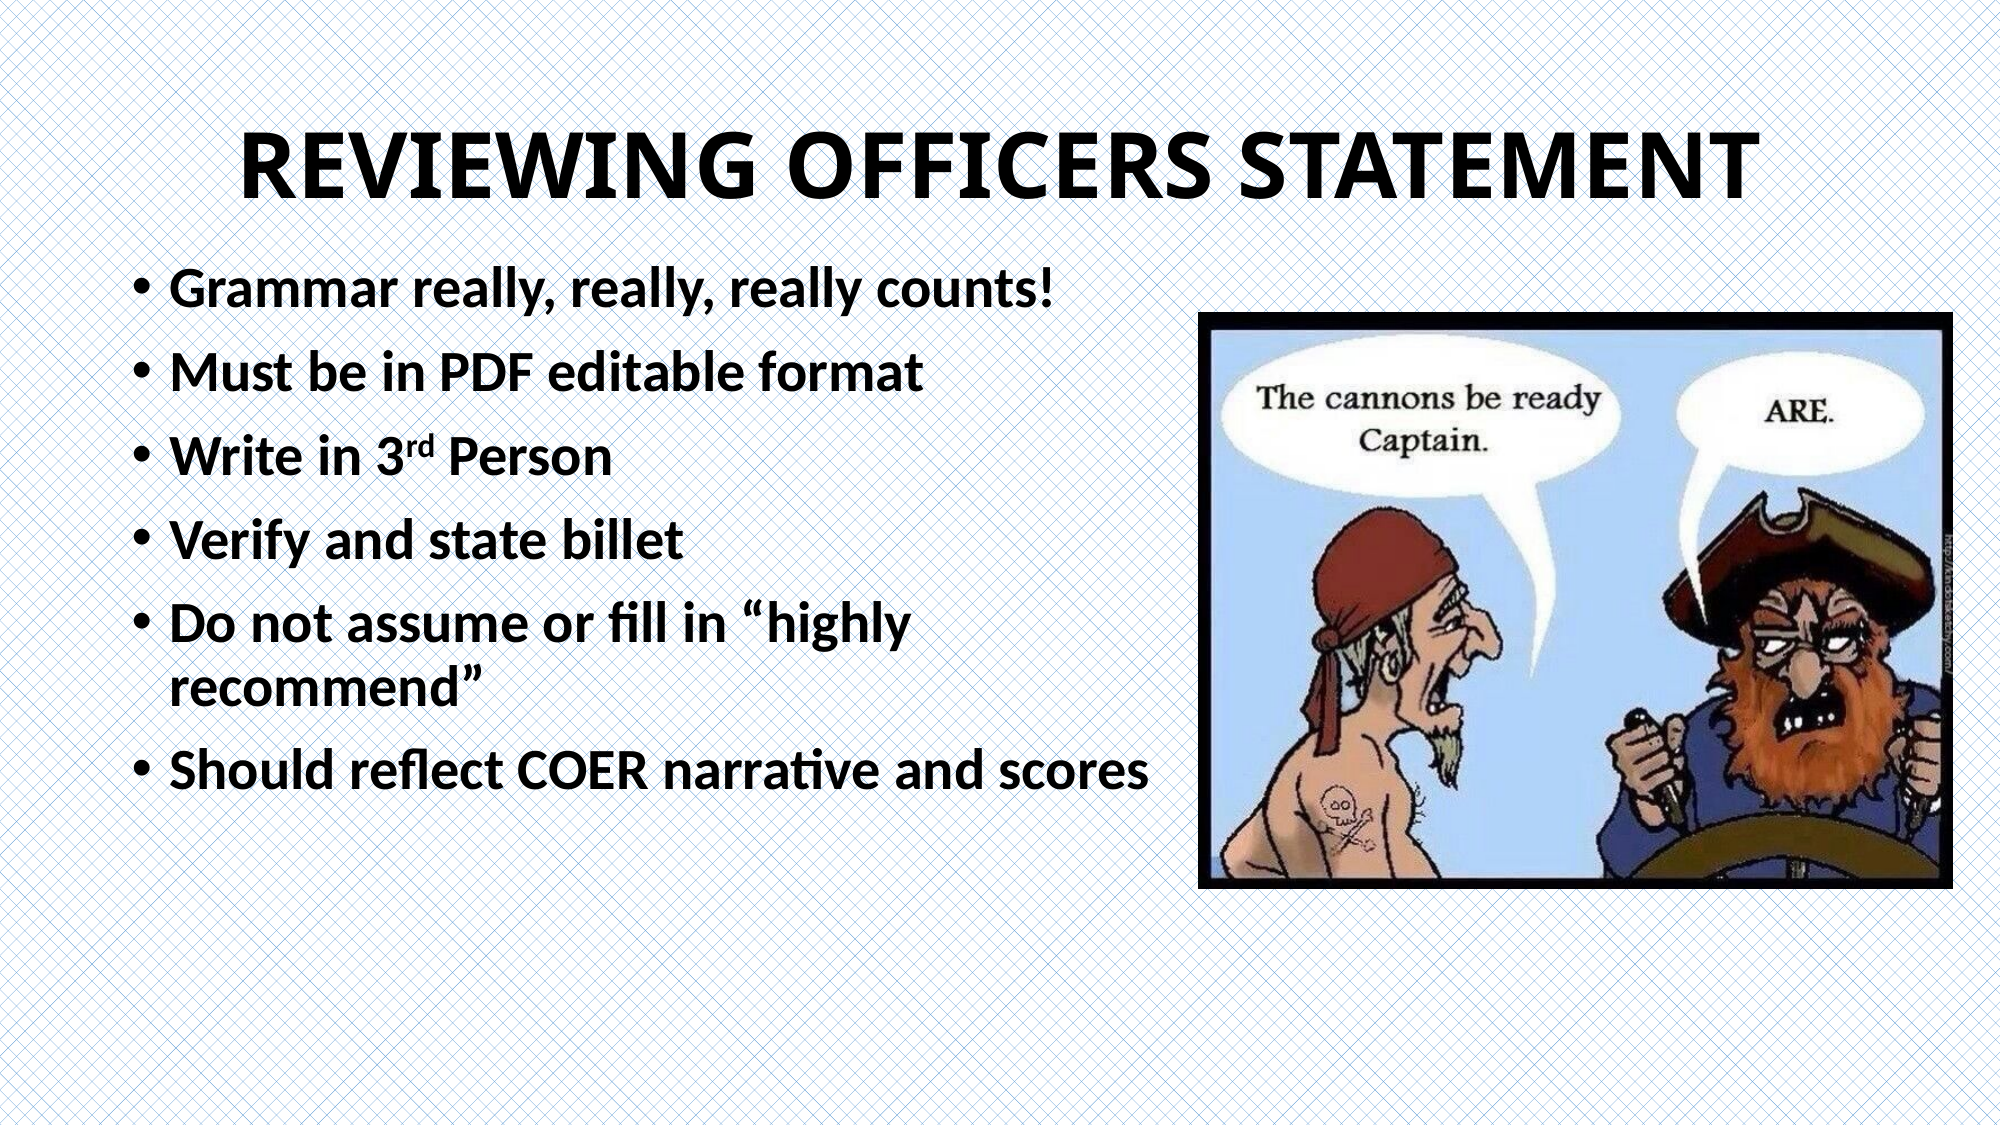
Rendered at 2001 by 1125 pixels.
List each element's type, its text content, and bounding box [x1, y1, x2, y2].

title REVIEWING OFFICERS STATEMENT [137, 59, 1863, 278]
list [1198, 312, 1953, 889]
list Grammar really, really, really counts! Must be in PDF editable format Write in 3rd Person Verify and state billet Do not assume or fill in “highly recommend” Should reflect COER narrative and scores [116, 249, 1241, 1026]
